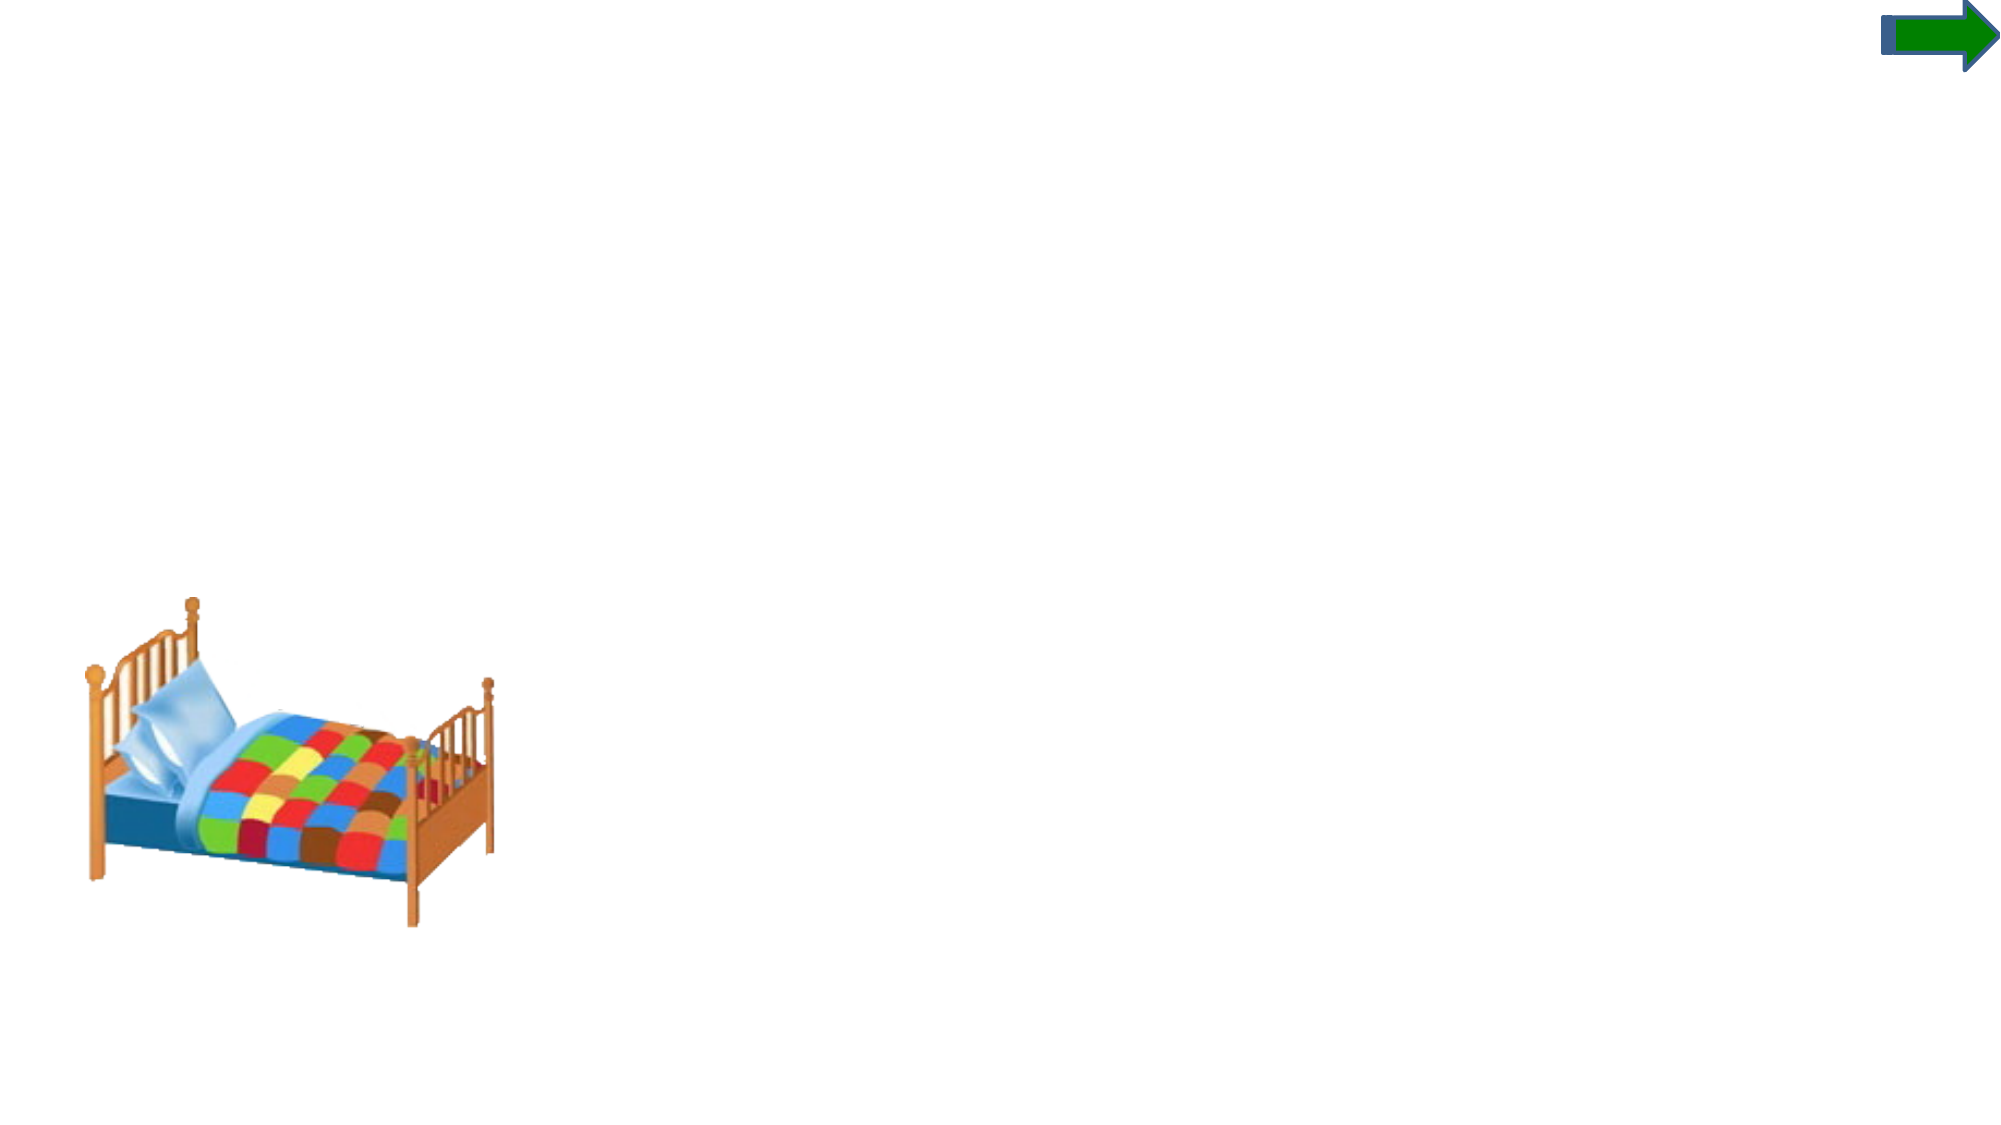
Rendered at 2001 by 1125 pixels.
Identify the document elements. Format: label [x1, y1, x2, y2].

picture [85, 597, 508, 938]
text_box [1881, 0, 2000, 73]
